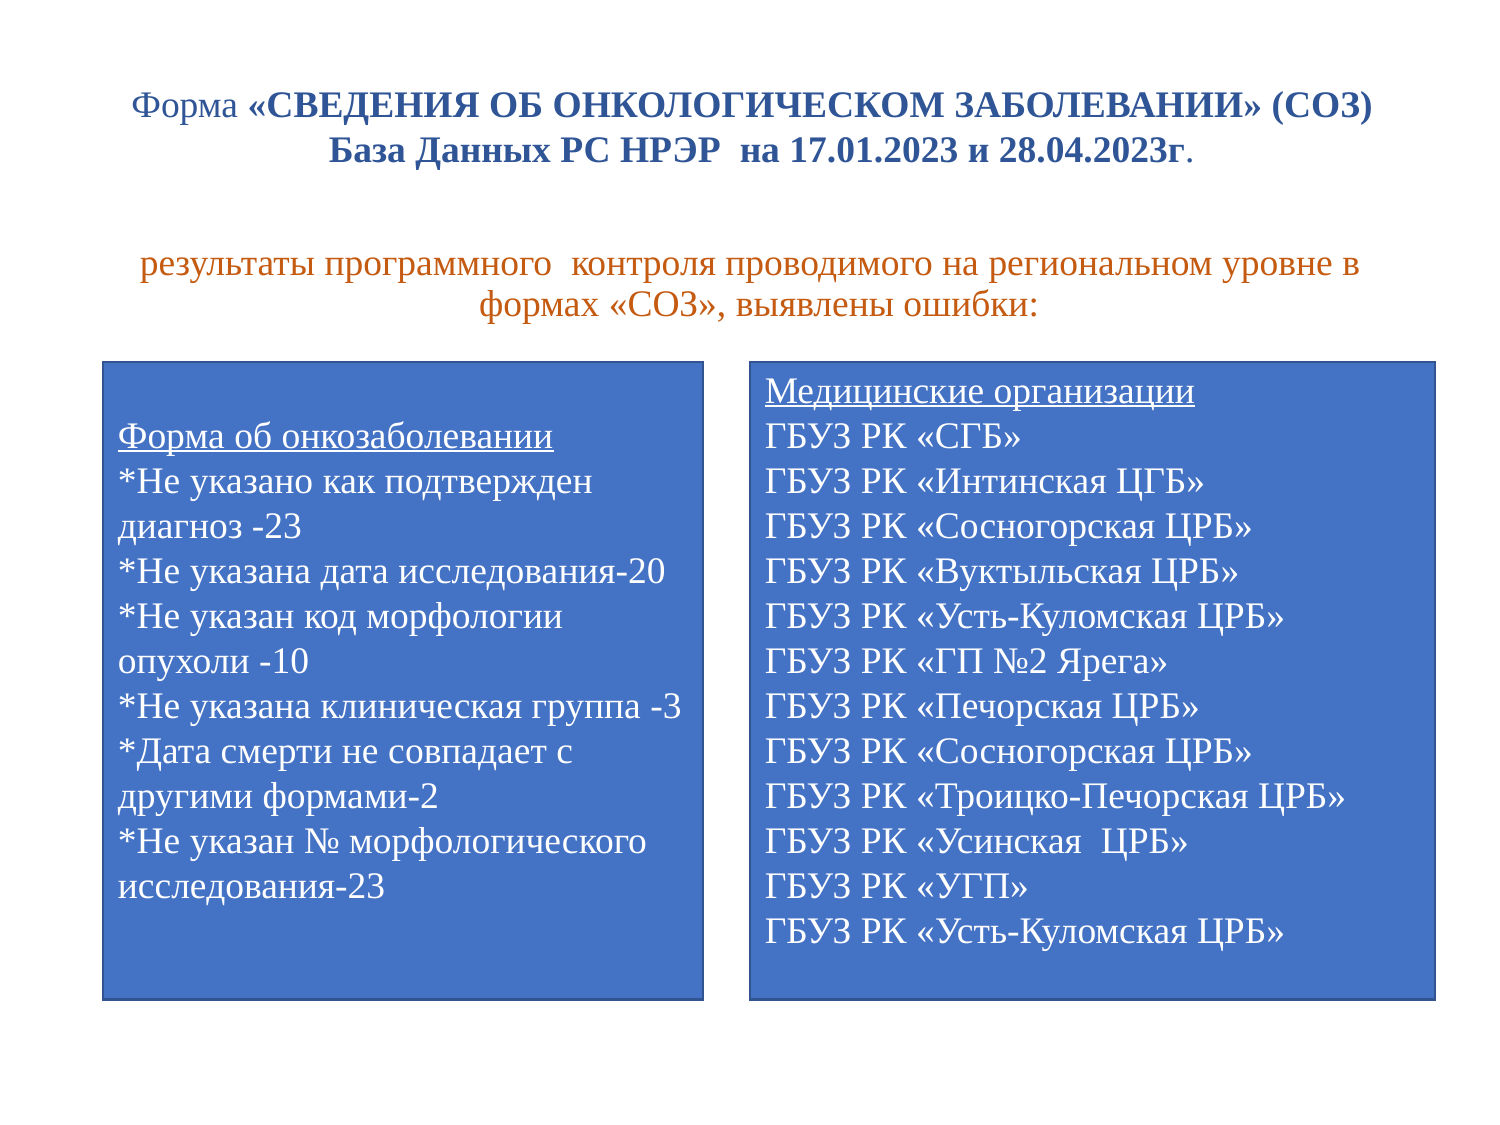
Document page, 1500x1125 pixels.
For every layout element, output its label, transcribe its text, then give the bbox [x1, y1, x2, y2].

text_box Медицинские организации ГБУЗ РК «СГБ» ГБУЗ РК «Интинская ЦГБ» ГБУЗ РК «Сосногорская ЦРБ» ГБУЗ РК «Вуктыльская ЦРБ» ГБУЗ РК «Усть-Куломская ЦРБ» ГБУЗ РК «ГП №2 Ярега» ГБУЗ РК «Печорская ЦРБ» ГБУЗ РК «Сосногорская ЦРБ» ГБУЗ РК «Троицко-Печорская ЦРБ» ГБУЗ РК «Усинская ЦРБ» ГБУЗ РК «УГП» ГБУЗ РК «Усть-Куломская ЦРБ» [749, 361, 1436, 1001]
title Форма «СВЕДЕНИЯ ОБ ОНКОЛОГИЧЕСКОМ ЗАБОЛЕВАНИИ» (СОЗ) База Данных РС НРЭР на 17.01.2023 и 28.04.2023г. [88, 42, 1436, 209]
list результаты программного контроля проводимого на региональном уровне в формах «СОЗ», выявлены ошибки: [103, 231, 1397, 1014]
text_box Форма об онкозаболевании *Не указано как подтвержден диагноз -23 *Не указана дата исследования-20 *Не указан код морфологии опухоли -10 *Не указана клиническая группа -3 *Дата смерти не совпадает с другими формами-2 *Не указан № морфологического исследования-23 [102, 361, 704, 1001]
